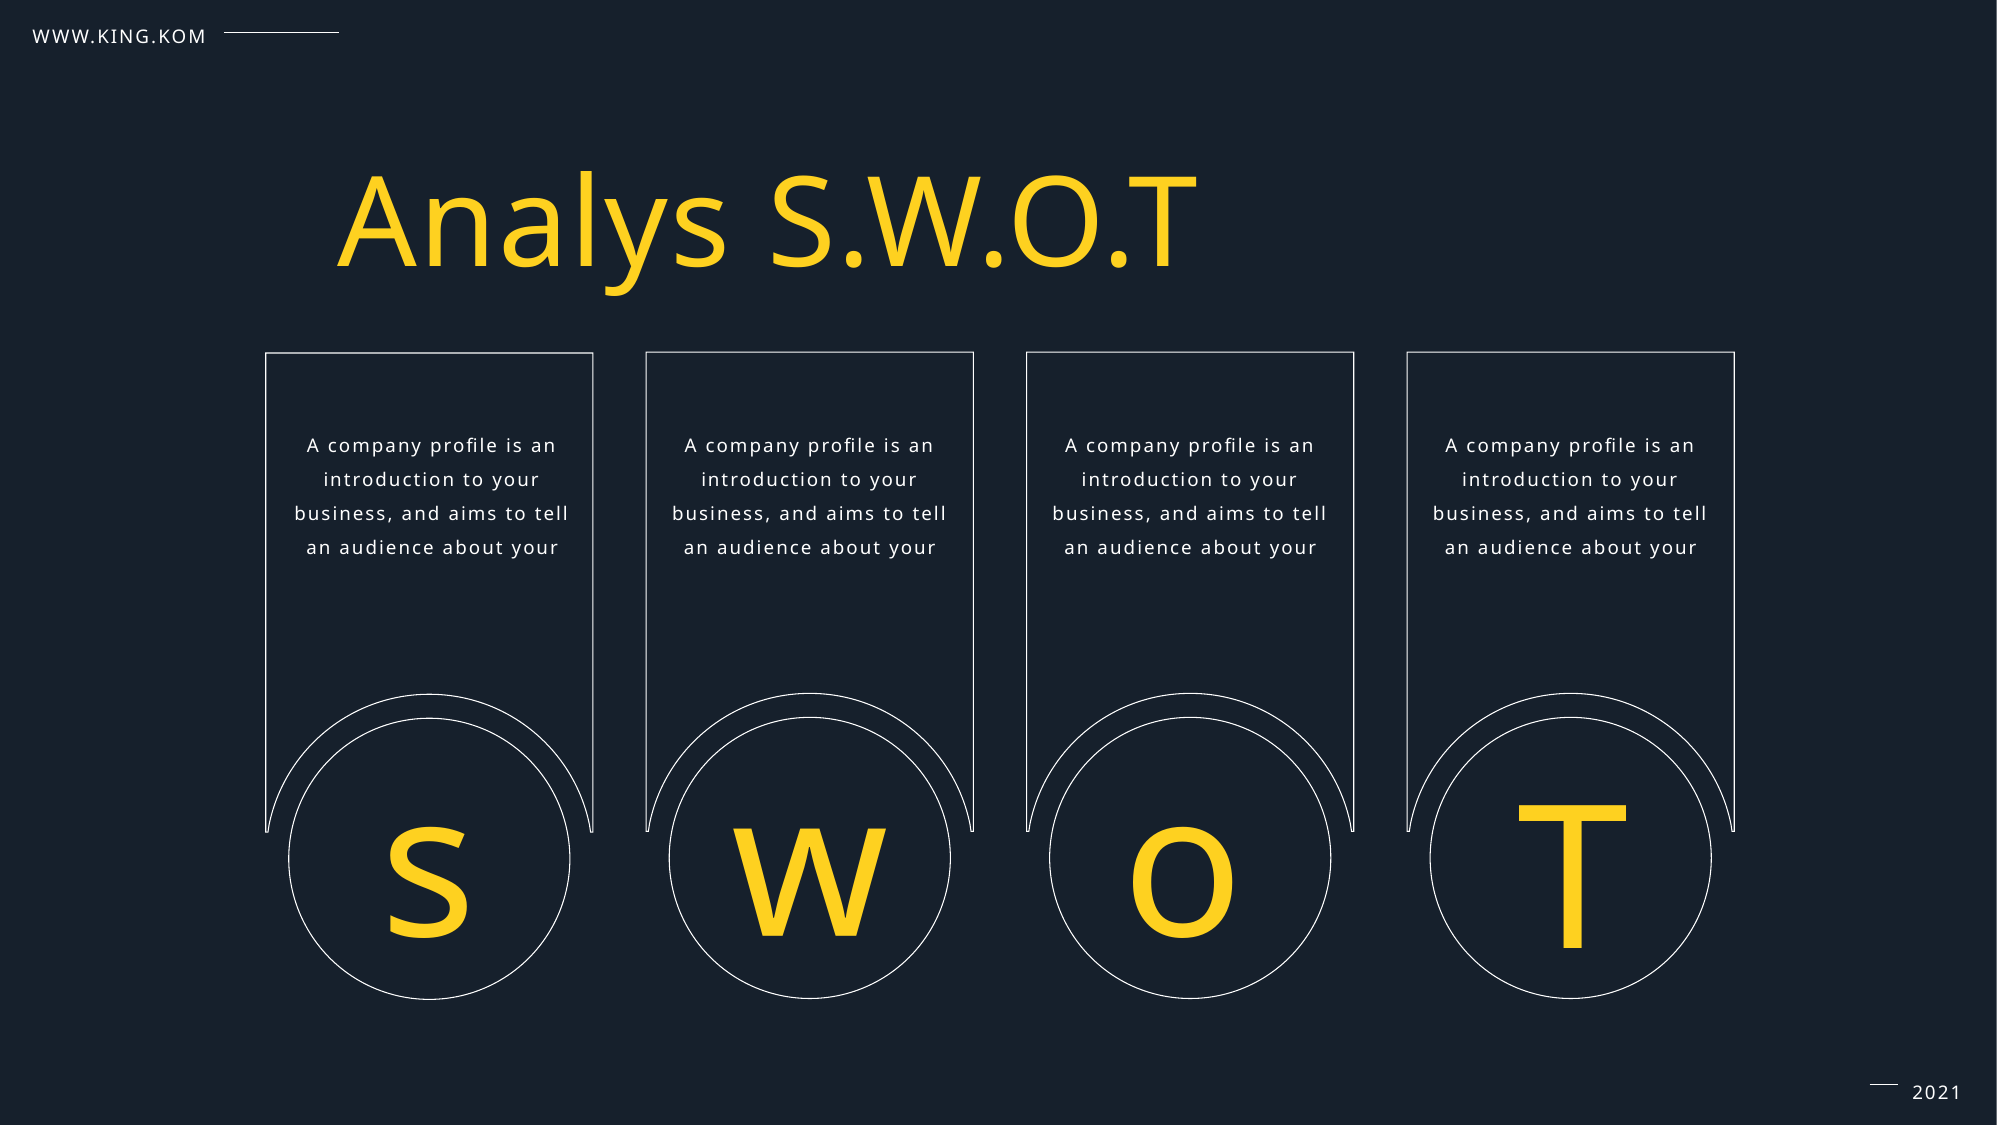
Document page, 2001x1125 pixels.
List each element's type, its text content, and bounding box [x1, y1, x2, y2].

text_box [264, 351, 594, 834]
text_box [1406, 351, 1736, 833]
text_box [1125, 984, 1255, 1000]
text_box [645, 351, 975, 833]
text_box [1048, 743, 1107, 973]
text_box T [1503, 740, 1645, 996]
text_box WWW.KING.KOM [17, 6, 224, 55]
text_box A company profile is an introduction to your business, and aims to tell an audience about your [1029, 415, 1351, 566]
text_box [1025, 351, 1355, 833]
text_box Analys S.W.O.T [322, 134, 1215, 299]
text_box [1429, 716, 1713, 983]
text_box [1539, 996, 1603, 1000]
text_box 2021 [1897, 1061, 1981, 1111]
text_box [751, 716, 869, 729]
text_box A company profile is an introduction to your business, and aims to tell an audience about your [648, 415, 971, 566]
text_box o [1107, 729, 1259, 984]
text_box A company profile is an introduction to your business, and aims to tell an audience about your [271, 415, 593, 566]
text_box [1259, 734, 1332, 982]
text_box [904, 752, 952, 964]
text_box [745, 984, 875, 1000]
text_box [372, 717, 486, 729]
text_box [0, 0, 1998, 1125]
text_box s [365, 729, 492, 984]
text_box w [716, 729, 904, 984]
text_box A company profile is an introduction to your business, and aims to tell an audience about your [1409, 415, 1732, 566]
text_box [287, 731, 571, 1001]
text_box [1131, 716, 1249, 729]
text_box [668, 751, 716, 965]
